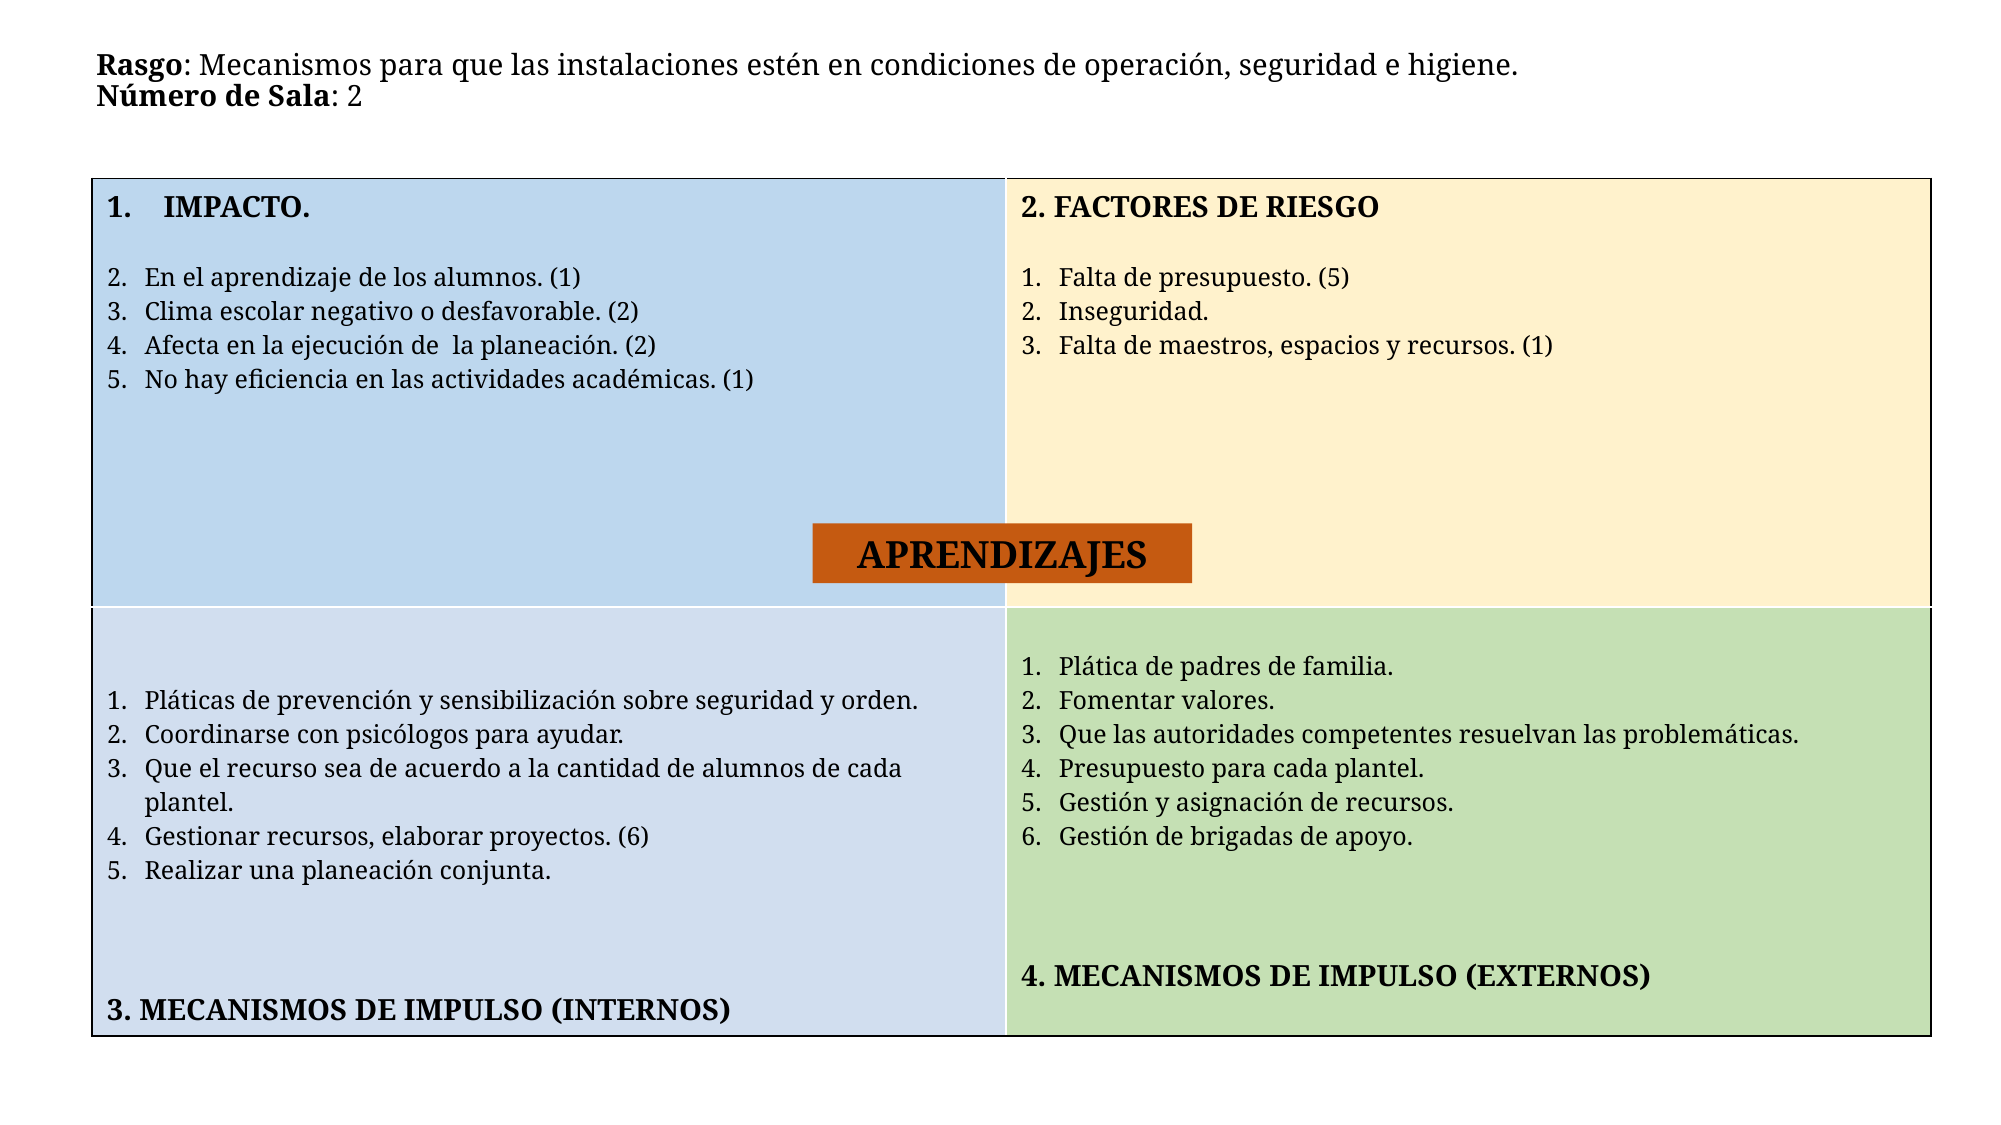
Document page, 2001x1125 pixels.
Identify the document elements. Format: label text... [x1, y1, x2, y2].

table_cell Plática de padres de familia. Fomentar valores. Que las autoridades competentes resuelvan las problemáticas. Presupuesto para cada plantel. Gestión y asignación de recursos. Gestión de brigadas de apoyo. 4. MECANISMOS DE IMPULSO (EXTERNOS) [1007, 608, 1930, 1035]
title Rasgo: Mecanismos para que las instalaciones estén en condiciones de operación, seguridad e higiene. Número de Sala: 2 [81, 17, 1811, 145]
table_cell Pláticas de prevención y sensibilización sobre seguridad y orden. Coordinarse con psicólogos para ayudar. Que el recurso sea de acuerdo a la cantidad de alumnos de cada plantel. Gestionar recursos, elaborar proyectos. (6) Realizar una planeación conjunta. 3. MECANISMOS DE IMPULSO (INTERNOS) [93, 608, 1005, 1035]
table_header 2. FACTORES DE RIESGO Falta de presupuesto. (5) Inseguridad. Falta de maestros, espacios y recursos. (1) [1007, 179, 1930, 606]
table_header IMPACTO. En el aprendizaje de los alumnos. (1) Clima escolar negativo o desfavorable. (2) Afecta en la ejecución de la planeación. (2) No hay eficiencia en las actividades académicas. (1) [93, 179, 1005, 606]
text_box APRENDIZAJES [812, 523, 1193, 584]
